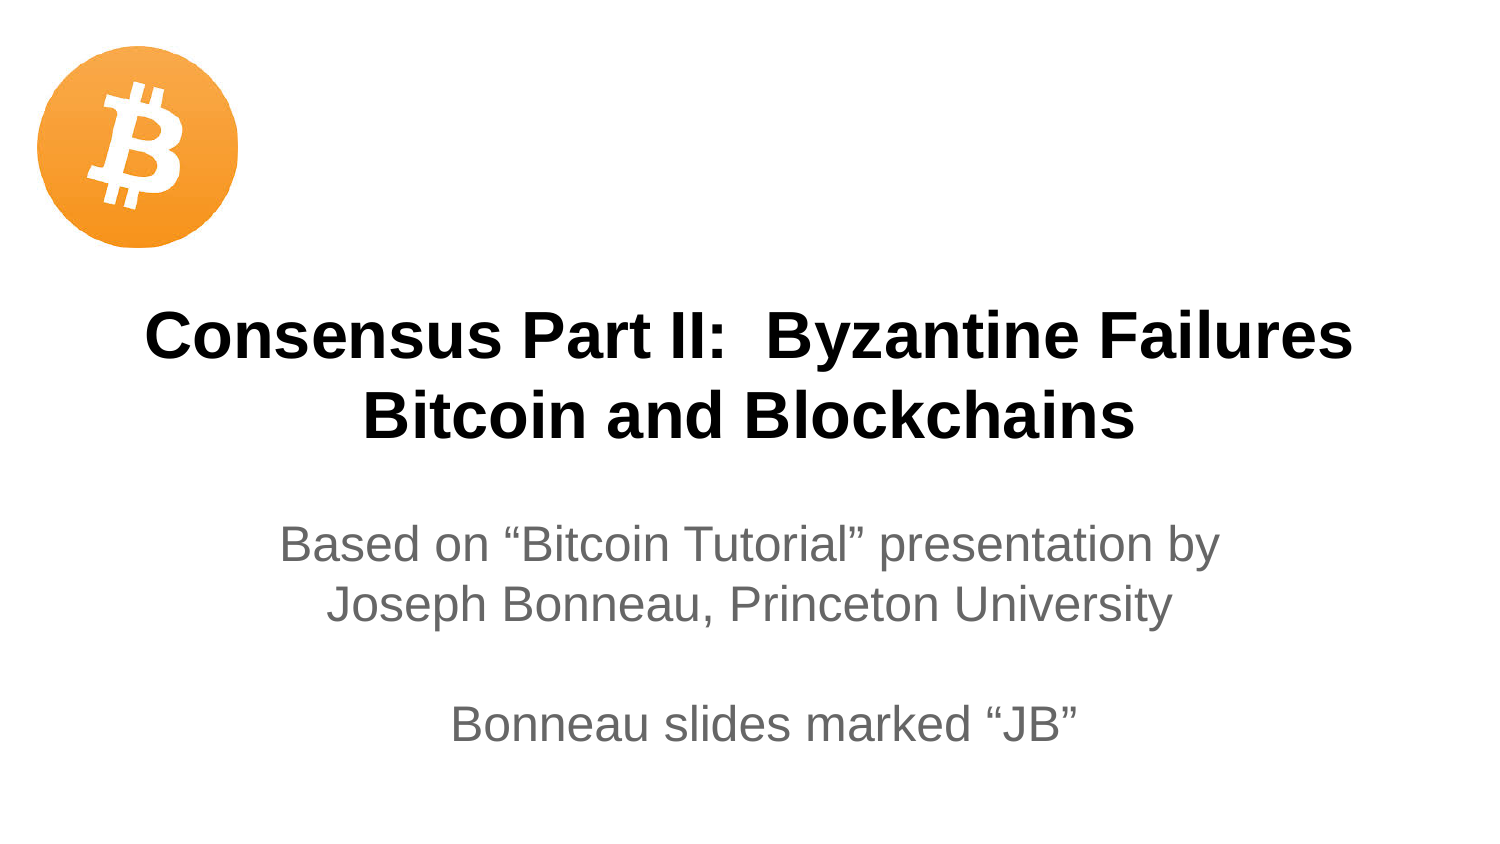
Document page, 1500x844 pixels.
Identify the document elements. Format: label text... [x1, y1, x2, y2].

picture [37, 46, 239, 248]
title Consensus Part II: Byzantine Failures Bitcoin and Blockchains [112, 276, 1388, 468]
subtitle Based on “Bitcoin Tutorial” presentation by Joseph Bonneau, Princeton University Bonneau slides marked “JB” [112, 496, 1388, 805]
